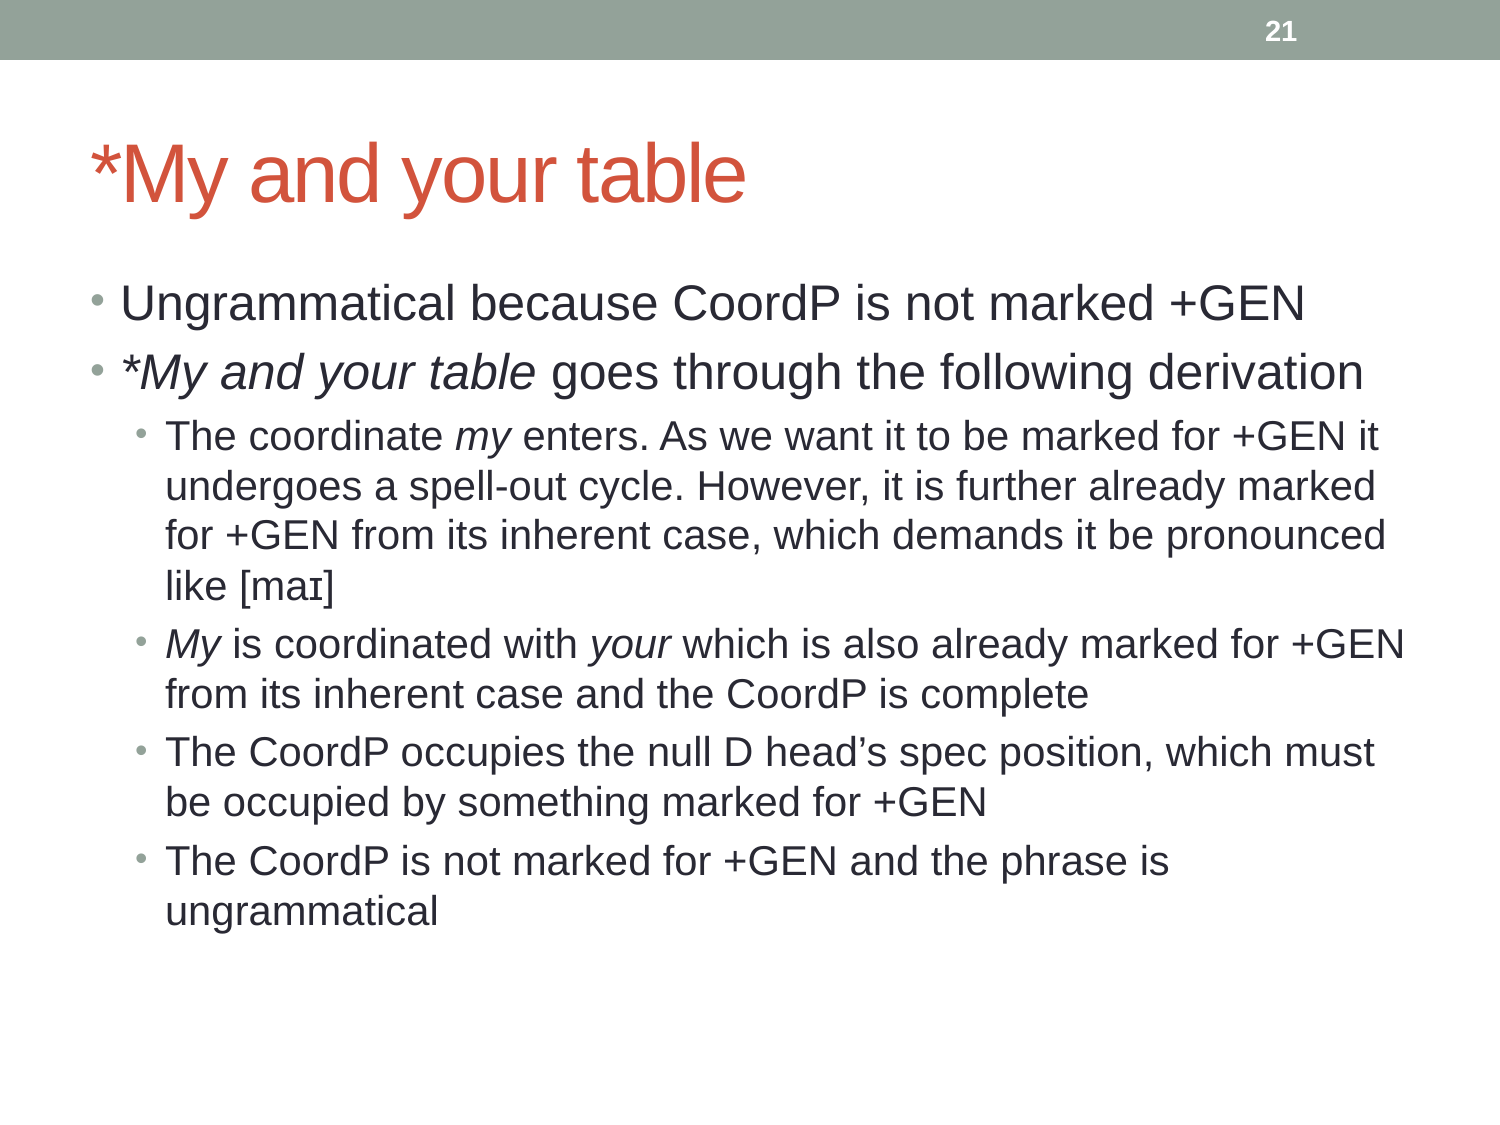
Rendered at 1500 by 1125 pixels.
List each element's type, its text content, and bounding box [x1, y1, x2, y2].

slide_number 21 [1250, 3, 1425, 57]
list Ungrammatical because CoordP is not marked +GEN *My and your table goes through the following derivation The coordinate my enters. As we want it to be marked for +GEN it undergoes a spell-out cycle. However, it is further already marked for +GEN from its inherent case, which demands it be pronounced like [maɪ] My is coordinated with your which is also already marked for +GEN from its inherent case and the CoordP is complete The CoordP occupies the null D head’s spec position, which must be occupied by something marked for +GEN The CoordP is not marked for +GEN and the phrase is ungrammatical [75, 262, 1425, 1063]
title *My and your table [75, 87, 1425, 250]
